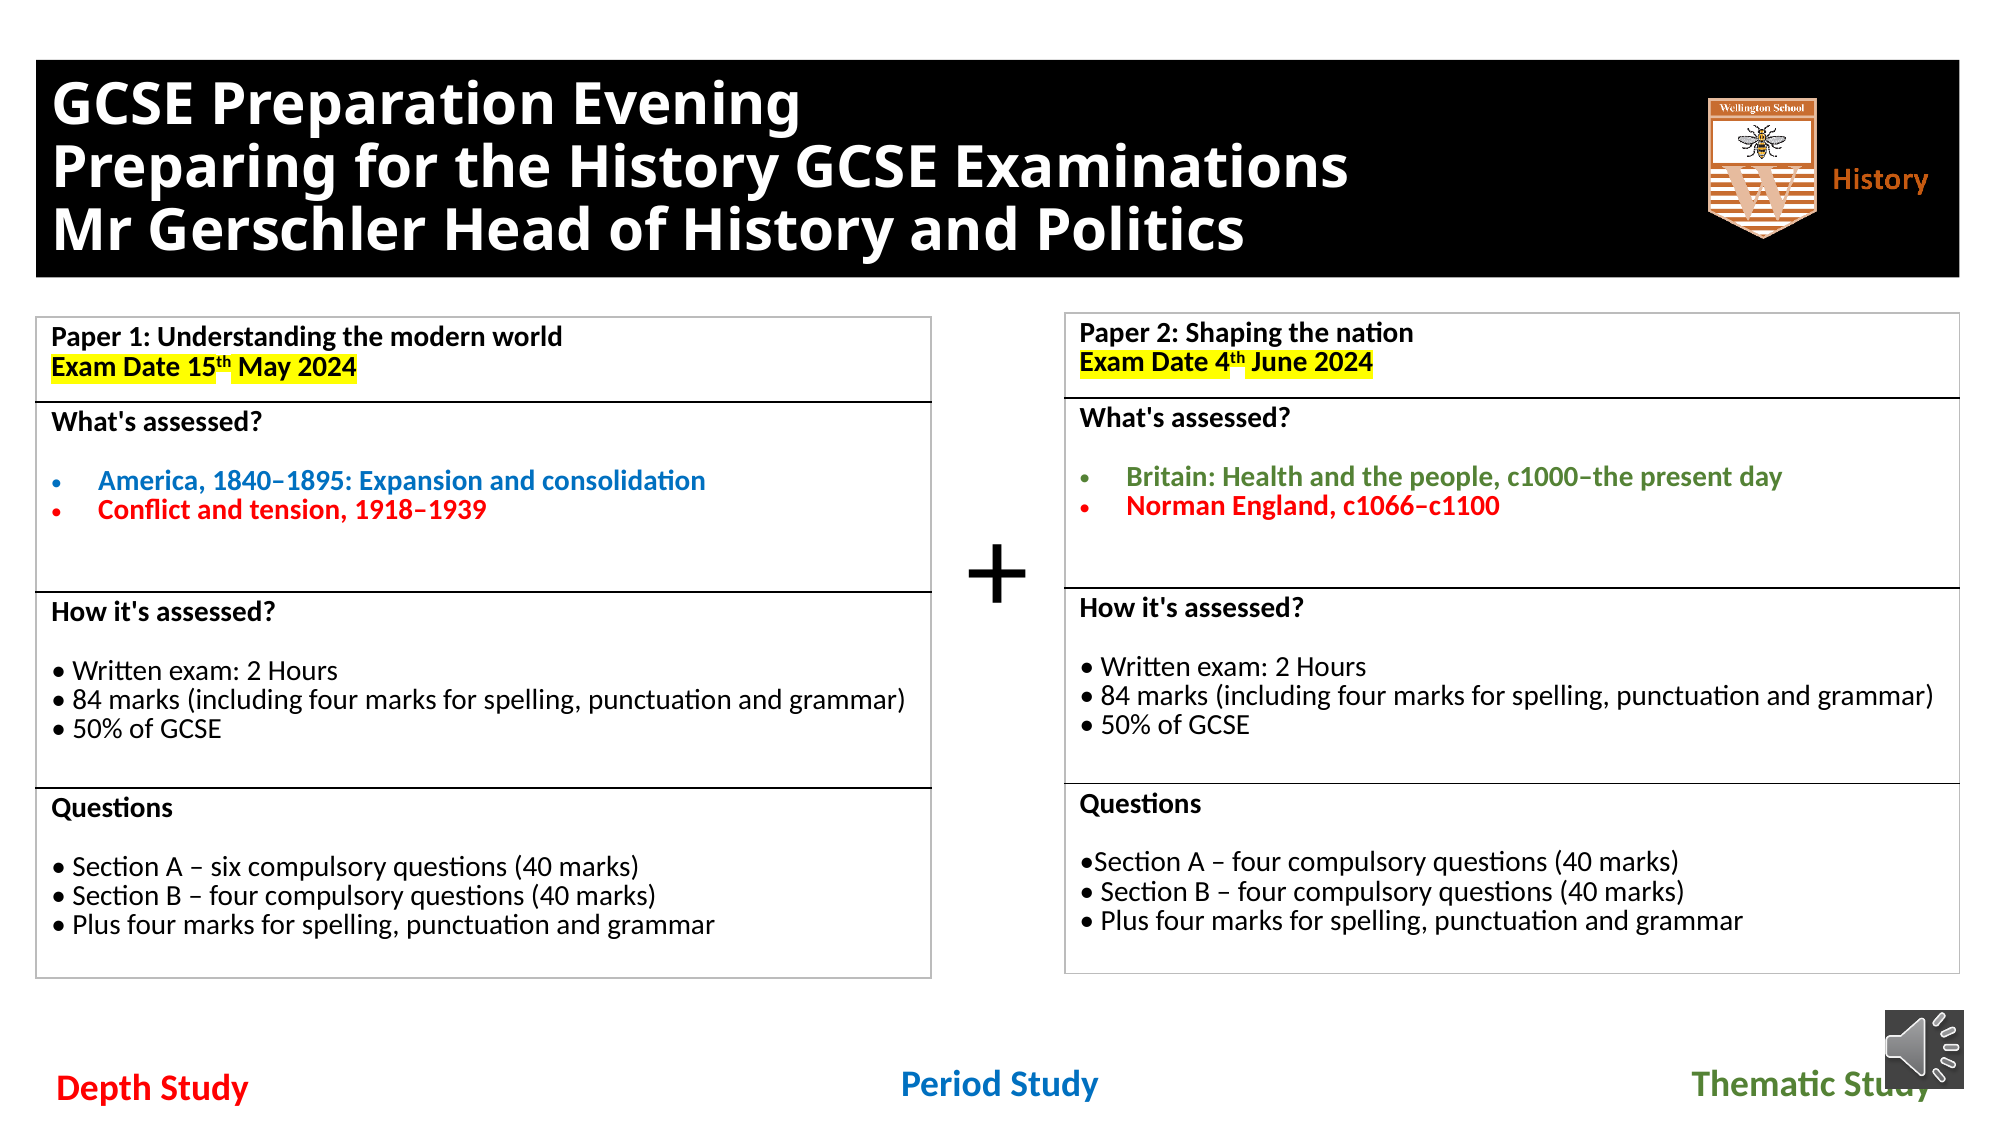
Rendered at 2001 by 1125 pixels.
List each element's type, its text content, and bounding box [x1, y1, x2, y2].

table_cell What's assessed? America, 1840–1895: Expansion and consolidation Conflict and tension, 1918–1939 [37, 403, 930, 591]
table_header Paper 1: Understanding the modern world Exam Date 15th May 2024 [37, 318, 930, 401]
table_cell Questions •Section A – four compulsory questions (40 marks) • Section B – four compulsory questions (40 marks) • Plus four marks for spelling, punctuation and grammar [1066, 784, 1959, 973]
text_box Depth Study [41, 1055, 319, 1115]
text_box Thematic Study [1670, 1052, 1948, 1112]
table_cell How it's assessed? • Written exam: 2 Hours • 84 marks (including four marks for spelling, punctuation and grammar) • 50% of GCSE [37, 593, 930, 787]
title GCSE Preparation Evening Preparing for the History GCSE Examinations Mr Gerschler Head of History and Politics [36, 59, 1960, 278]
table_cell How it's assessed? • Written exam: 2 Hours • 84 marks (including four marks for spelling, punctuation and grammar) • 50% of GCSE [1066, 589, 1959, 783]
table_cell Questions • Section A – six compulsory questions (40 marks) • Section B – four compulsory questions (40 marks) • Plus four marks for spelling, punctuation and grammar [37, 789, 930, 977]
text_box Period Study [861, 1052, 1139, 1112]
picture [1708, 98, 1948, 240]
picture [1884, 1009, 1965, 1090]
text_box + [891, 481, 1064, 646]
table_header Paper 2: Shaping the nation Exam Date 4th June 2024 [1066, 314, 1959, 397]
table_cell What's assessed? Britain: Health and the people, c1000–the present day Norman England, c1066–c1100 [1066, 399, 1959, 587]
